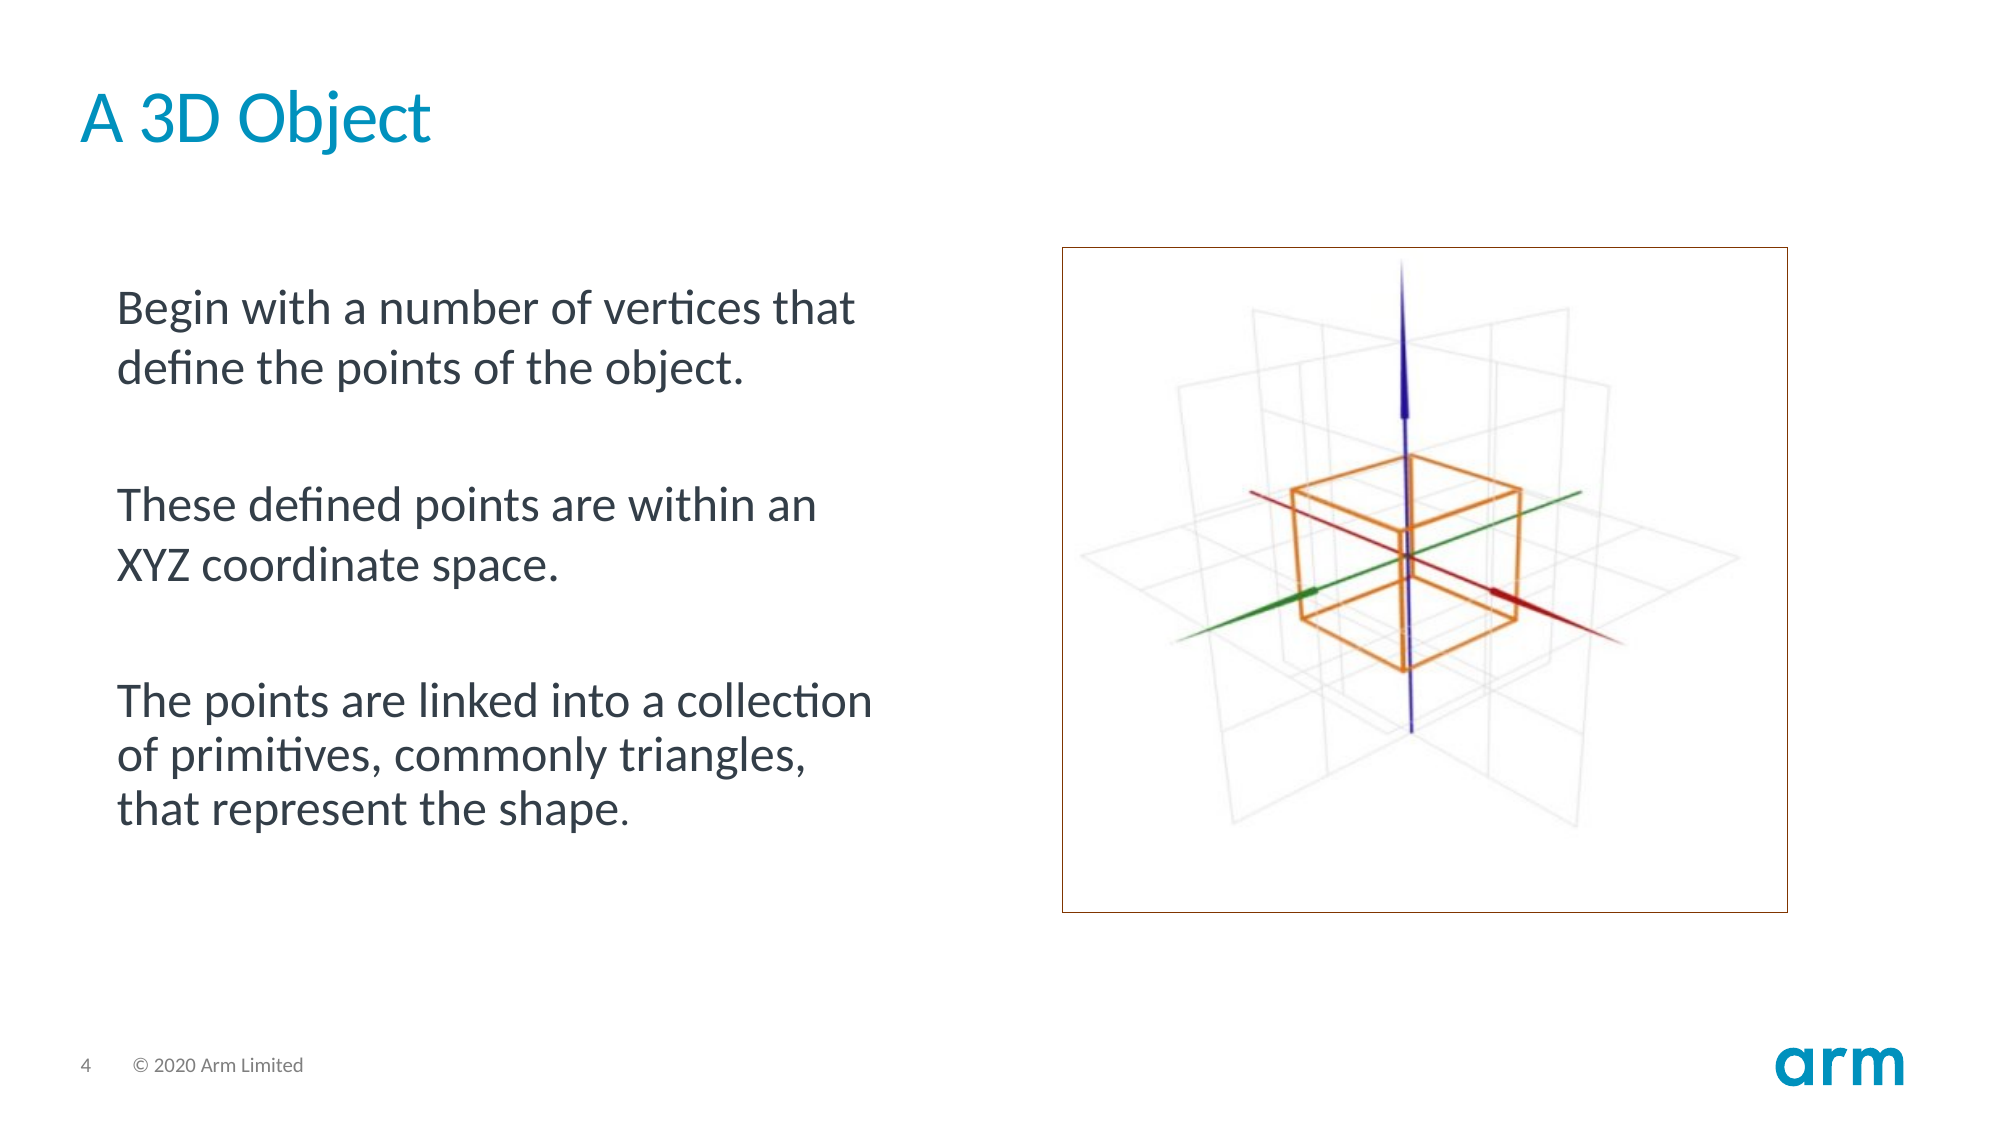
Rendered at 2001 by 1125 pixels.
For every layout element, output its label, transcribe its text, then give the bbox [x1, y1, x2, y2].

text_box Begin with a number of vertices that define the points of the object. These defined points are within an XYZ coordinate space. [116, 274, 888, 414]
picture [1062, 247, 1788, 913]
list The points are linked into a collection of primitives, commonly triangles, that represent the shape. [116, 674, 888, 814]
title A 3D Object [80, 48, 1915, 158]
